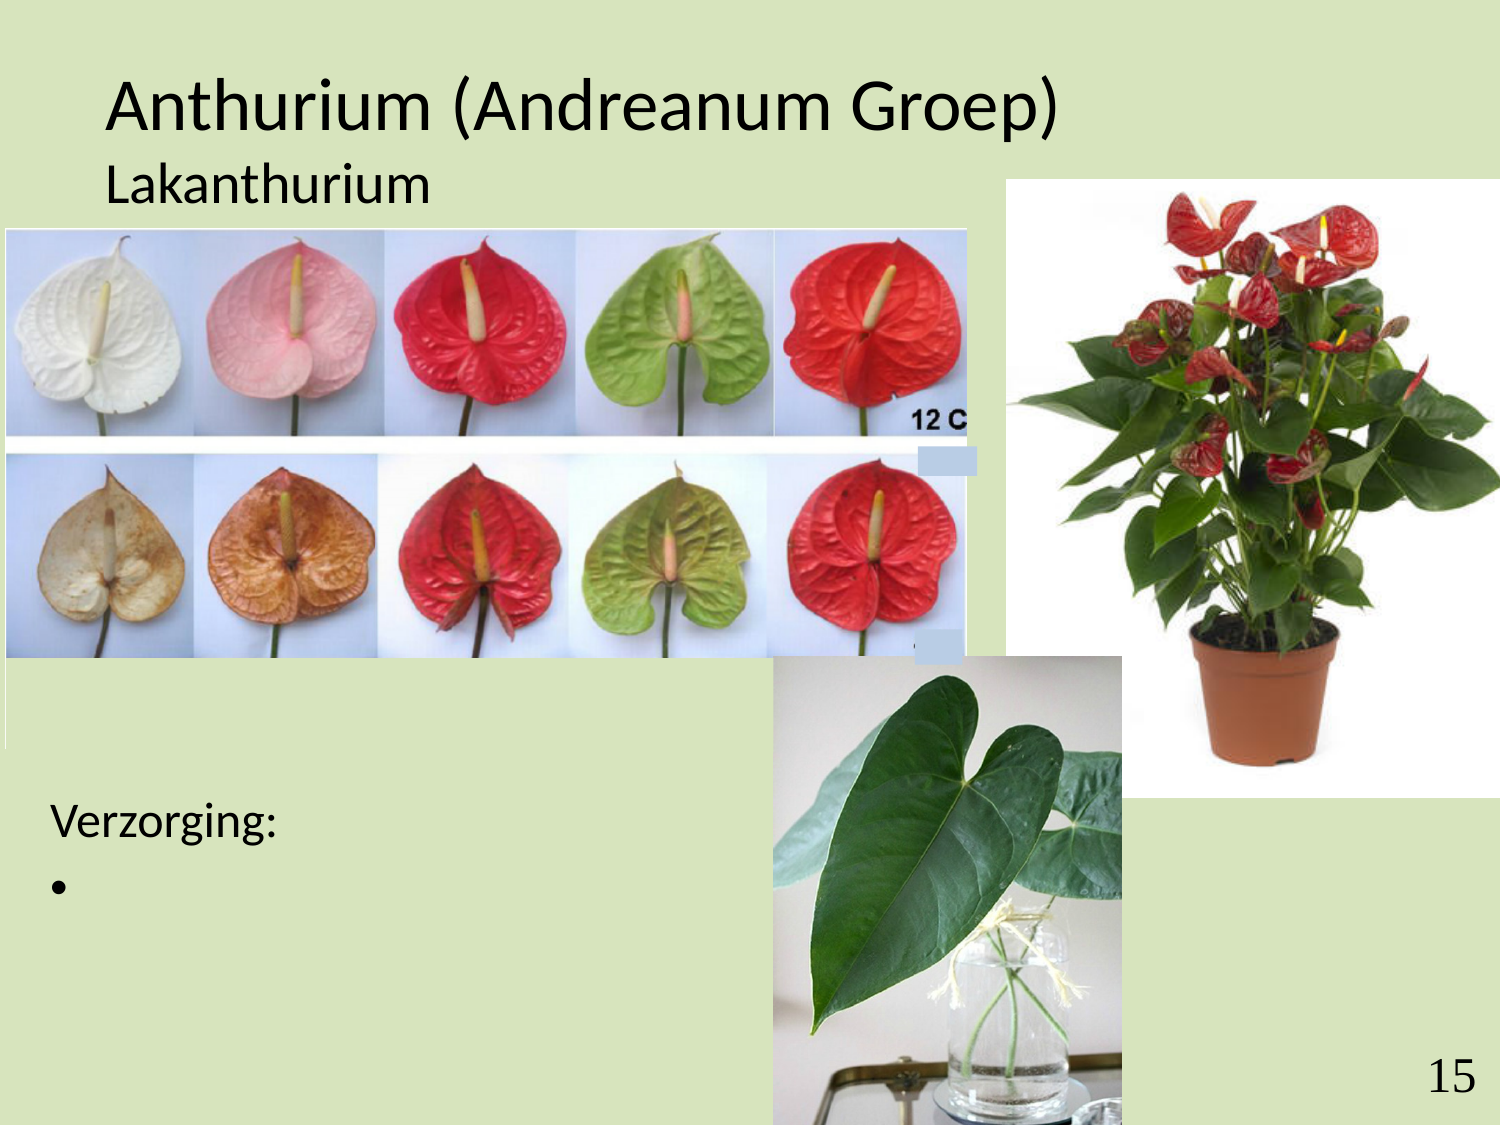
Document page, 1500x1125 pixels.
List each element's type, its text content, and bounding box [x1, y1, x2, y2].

title Anthurium (Andreanum Groep) Lakanthurium [89, 29, 1250, 241]
picture [5, 178, 1500, 1125]
text_box 15 [1411, 1034, 1500, 1110]
text_box Verzorging: [35, 779, 768, 1111]
text_box [971, 444, 979, 478]
